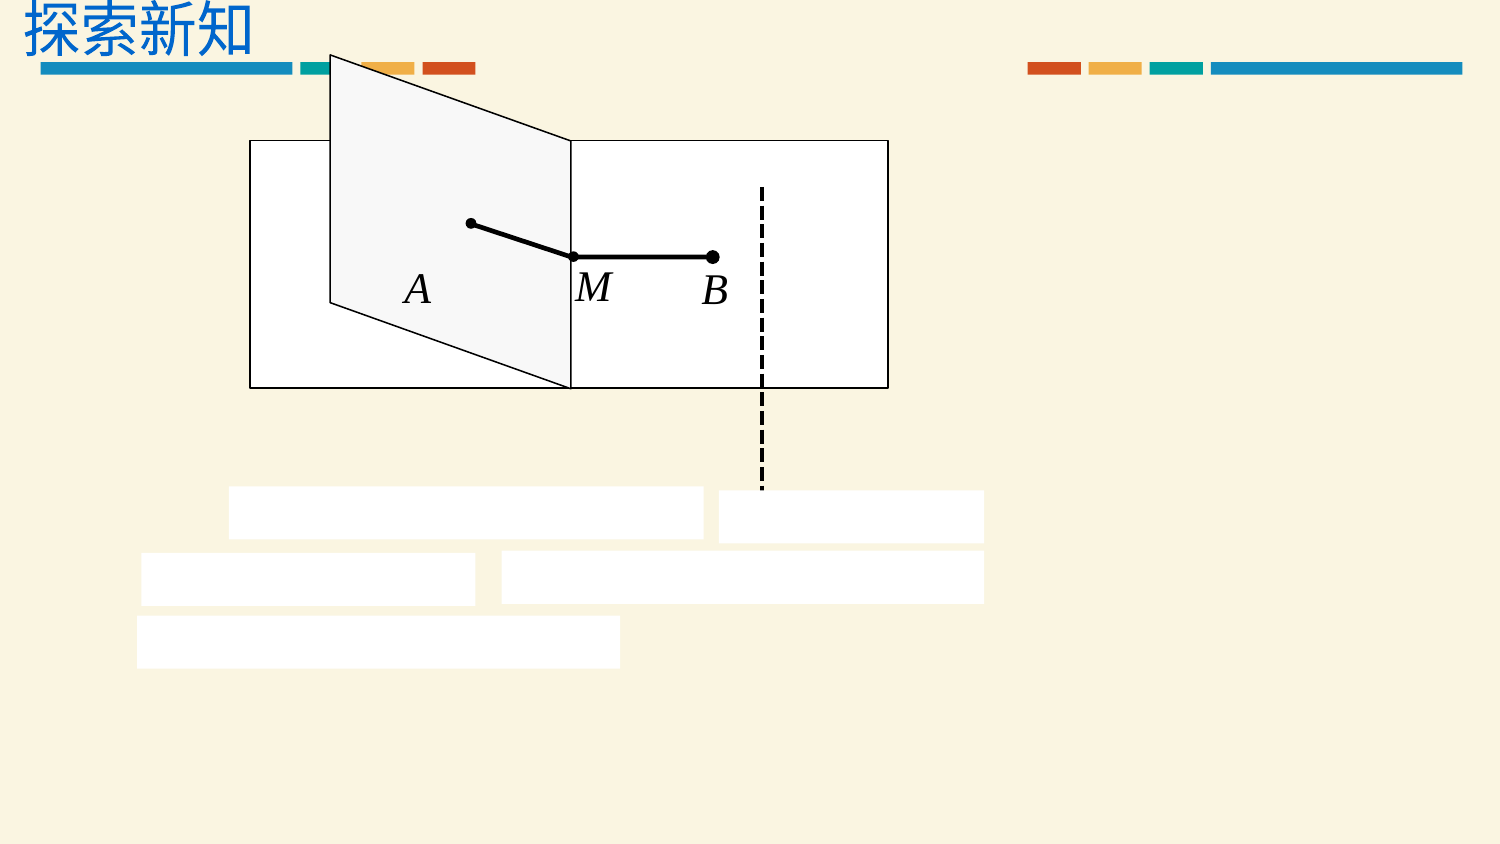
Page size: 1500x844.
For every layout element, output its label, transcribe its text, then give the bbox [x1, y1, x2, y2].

text_box [718, 490, 985, 544]
text_box M [572, 252, 620, 317]
text_box [707, 250, 719, 255]
text_box [228, 486, 704, 540]
text_box [572, 140, 888, 389]
text_box 在一张纸上画一条线段，折叠纸片，使线段的端点重合，折痕与线段的交点处于线段的什么位置？ [141, 473, 1033, 673]
text_box B [690, 255, 746, 320]
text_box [330, 55, 572, 390]
text_box [249, 140, 330, 389]
text_box [141, 552, 476, 606]
text_box [137, 615, 621, 669]
text_box [501, 550, 985, 604]
